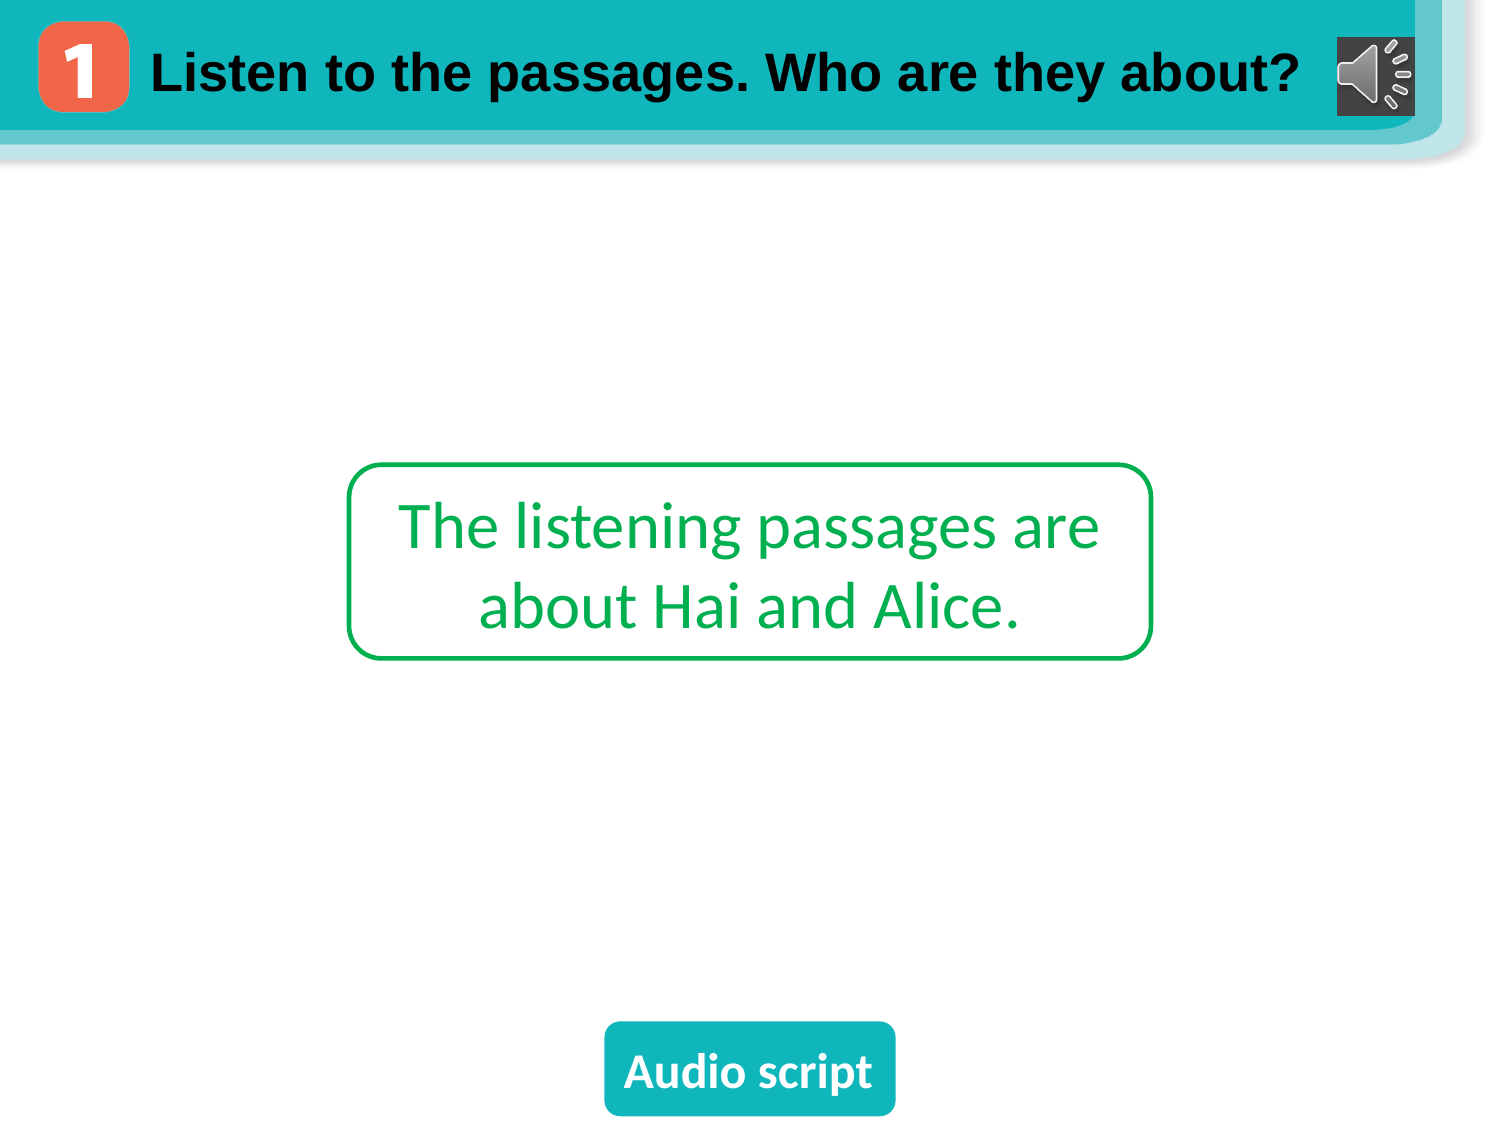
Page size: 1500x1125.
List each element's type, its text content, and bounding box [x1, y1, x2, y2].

text_box The listening passages are about Hai and Alice. [349, 464, 1151, 659]
picture [0, 0, 1500, 178]
text_box Audio script [603, 1020, 897, 1118]
